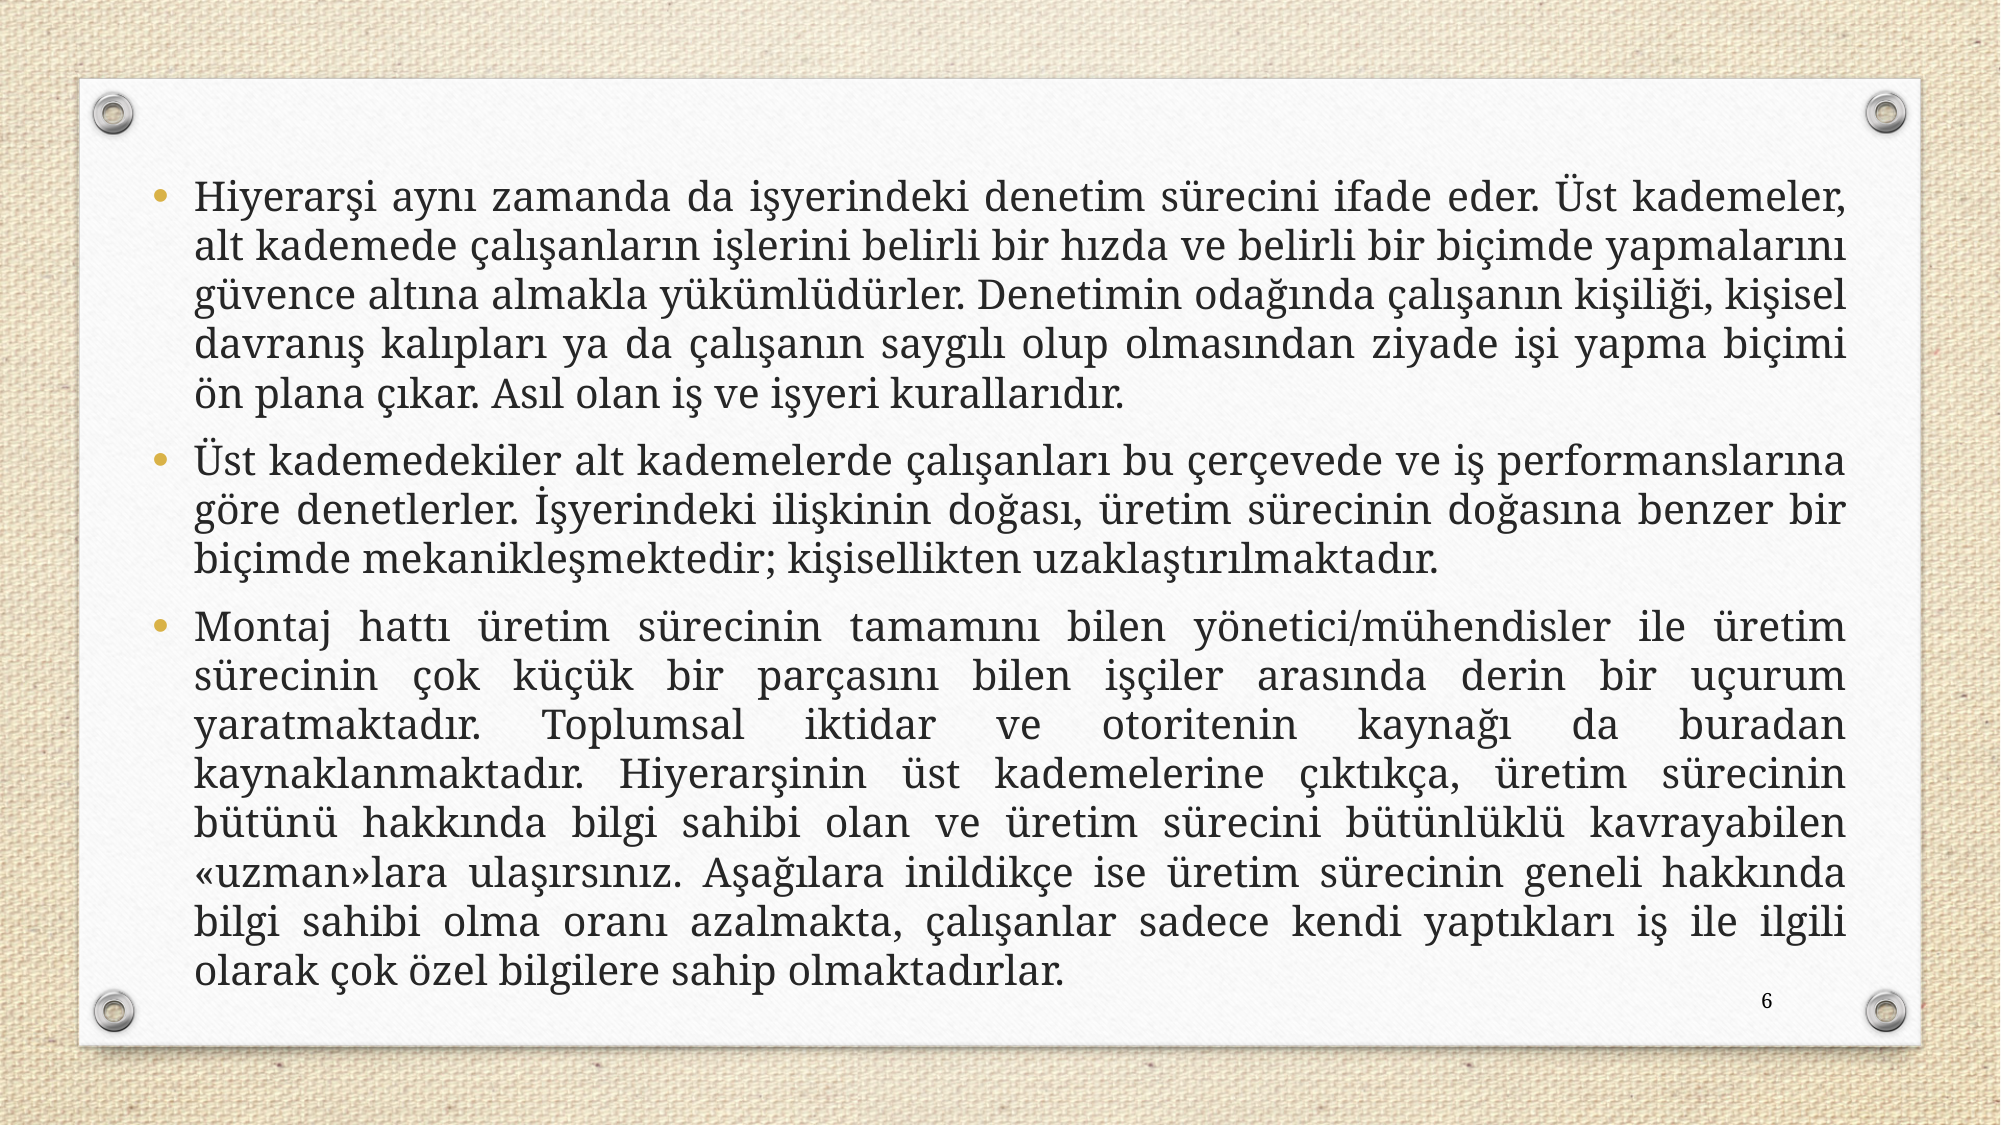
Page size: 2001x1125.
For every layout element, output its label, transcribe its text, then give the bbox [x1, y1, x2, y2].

picture [0, 0, 2001, 1125]
list Hiyerarşi aynı zamanda da işyerindeki denetim sürecini ifade eder. Üst kademeler, alt kademede çalışanların işlerini belirli bir hızda ve belirli bir biçimde yapmalarını güvence altına almakla yükümlüdürler. Denetimin odağında çalışanın kişiliği, kişisel davranış kalıpları ya da çalışanın saygılı olup olmasından ziyade işi yapma biçimi ön plana çıkar. Asıl olan iş ve işyeri kurallarıdır. Üst kademedekiler alt kademelerde çalışanları bu çerçevede ve iş performanslarına göre denetlerler. İşyerindeki ilişkinin doğası, üretim sürecinin doğasına benzer bir biçimde mekanikleşmektedir; kişisellikten uzaklaştırılmaktadır. Montaj hattı üretim sürecinin tamamını bilen yönetici/mühendisler ile üretim sürecinin çok küçük bir parçasını bilen işçiler arasında derin bir uçurum yaratmaktadır. Toplumsal iktidar ve otoritenin kaynağı da buradan kaynaklanmaktadır. Hiyerarşinin üst kademelerine çıktıkça, üretim sürecinin bütünü hakkında bilgi sahibi olan ve üretim sürecini bütünlüklü kavrayabilen «uzman»lara ulaşırsınız. Aşağılara inildikçe ise üretim sürecinin geneli hakkında bilgi sahibi olma oranı azalmakta, çalışanlar sadece kendi yaptıkları iş ile ilgili olarak çok özel bilgilere sahip olmaktadırlar. [137, 95, 1863, 1014]
slide_number 6 [1698, 979, 1788, 1025]
